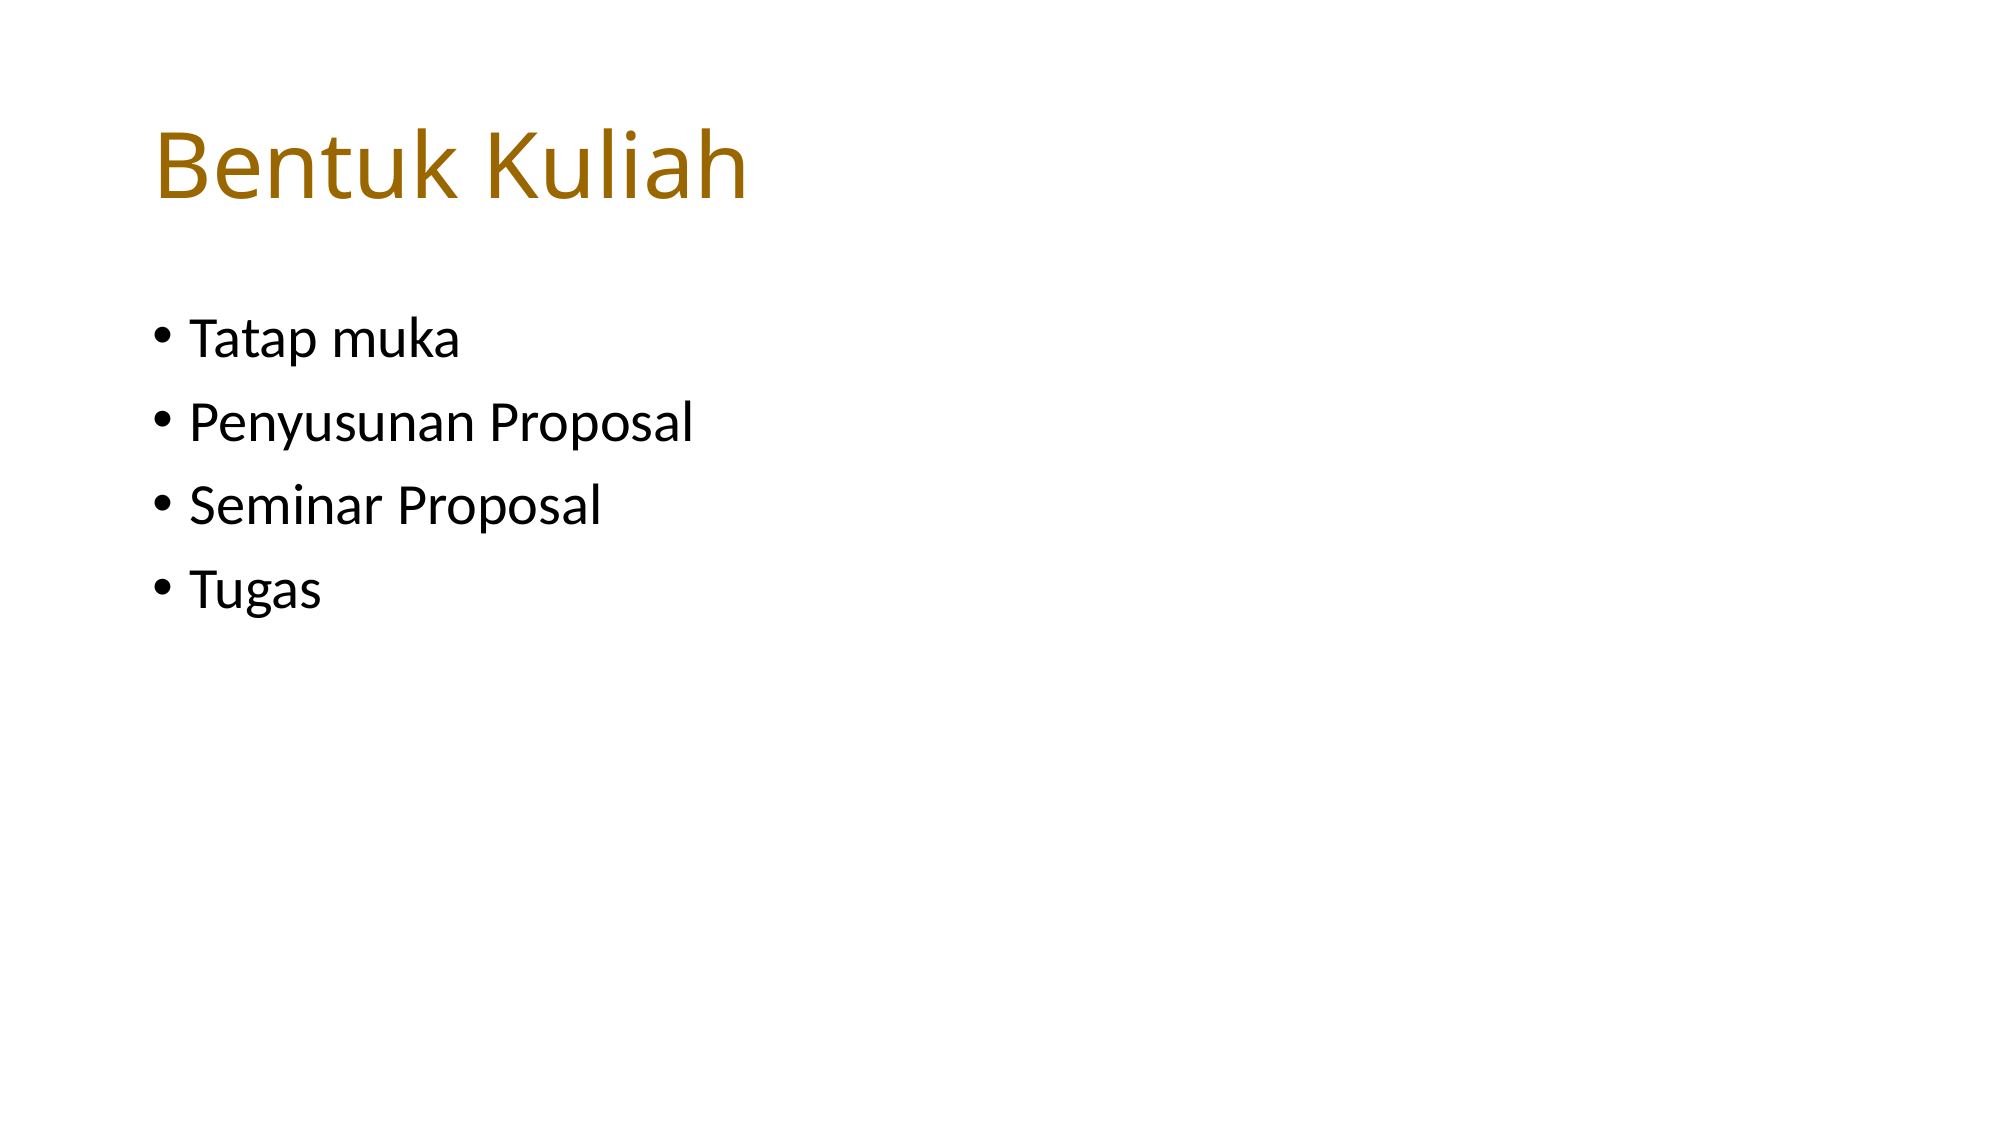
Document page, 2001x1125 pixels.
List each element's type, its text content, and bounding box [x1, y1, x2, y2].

title Bentuk Kuliah [137, 59, 1863, 278]
list Tatap muka Penyusunan Proposal Seminar Proposal Tugas [137, 299, 1863, 1014]
